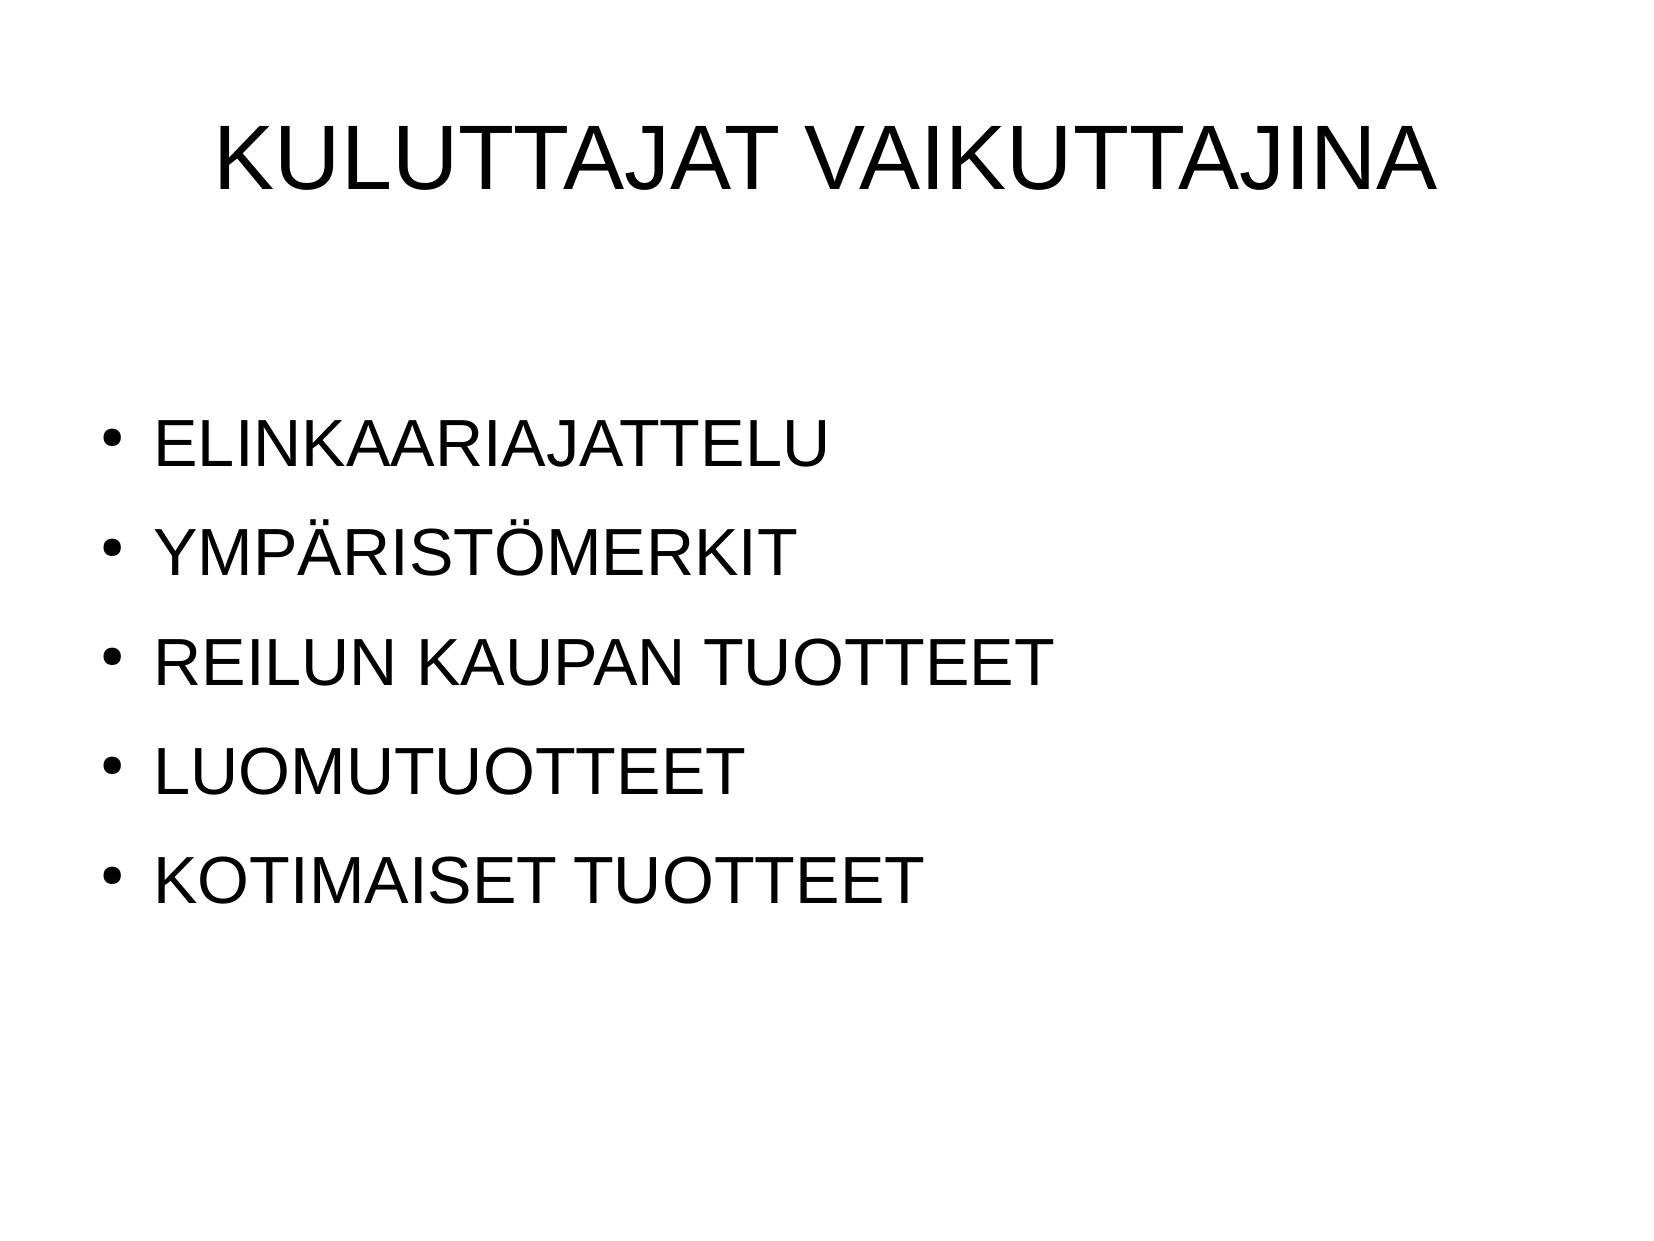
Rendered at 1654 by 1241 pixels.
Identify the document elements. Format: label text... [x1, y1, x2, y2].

title KULUTTAJAT VAIKUTTAJINA [82, 49, 1571, 257]
list ELINKAARIAJATTELU YMPÄRISTÖMERKIT REILUN KAUPAN TUOTTEET LUOMUTUOTTEET KOTIMAISET TUOTTEET [82, 290, 1571, 1010]
